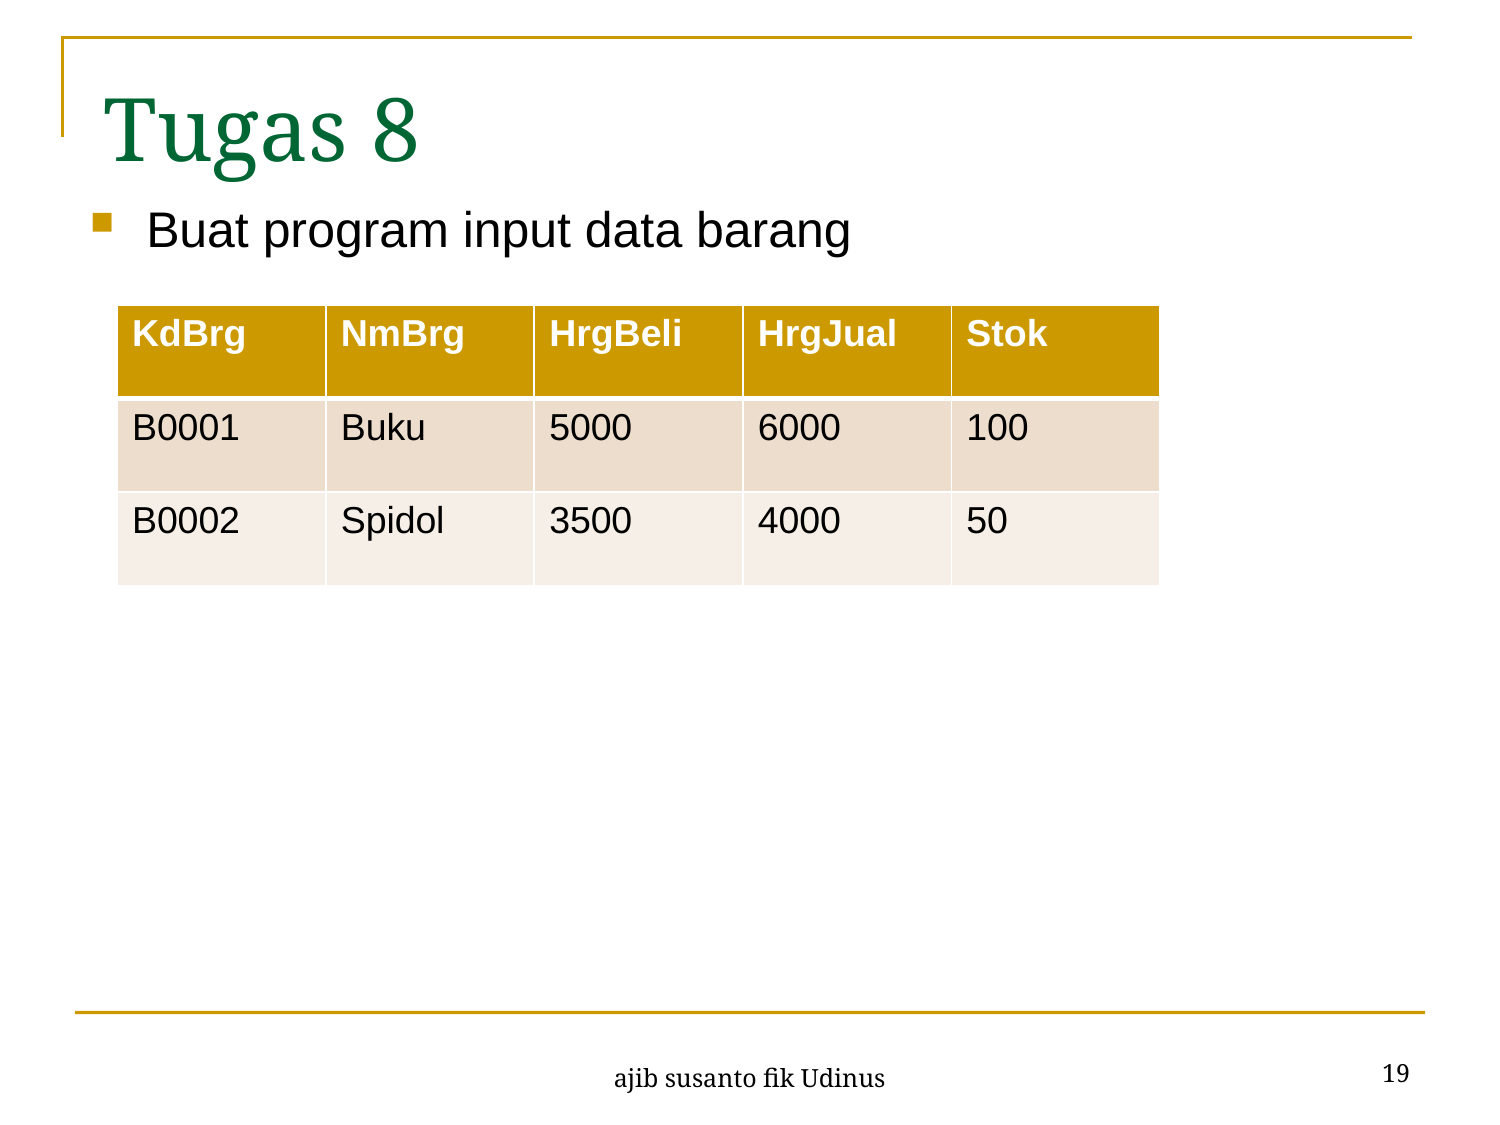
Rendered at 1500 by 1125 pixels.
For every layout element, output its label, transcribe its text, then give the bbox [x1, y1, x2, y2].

table_header NmBrg [327, 306, 533, 396]
table_cell 3500 [535, 493, 742, 585]
table_cell 6000 [744, 401, 951, 491]
table_cell 50 [952, 493, 1159, 585]
table_cell Buku [327, 401, 533, 491]
title Tugas 8 [88, 66, 1448, 254]
table_cell 5000 [535, 401, 742, 491]
table_header KdBrg [118, 306, 325, 396]
table_header Stok [952, 306, 1159, 396]
slide_number 19 [1074, 1023, 1426, 1100]
table_header HrgBeli [535, 306, 742, 396]
table_cell B0001 [118, 401, 325, 491]
table_cell B0002 [118, 493, 325, 585]
table_cell 4000 [744, 493, 951, 585]
table_cell 100 [952, 401, 1159, 491]
table_header HrgJual [744, 306, 951, 396]
table_cell Spidol [327, 493, 533, 585]
text_box Buat program input data barang [74, 189, 1425, 1043]
footer ajib susanto fik Udinus [512, 1043, 988, 1101]
